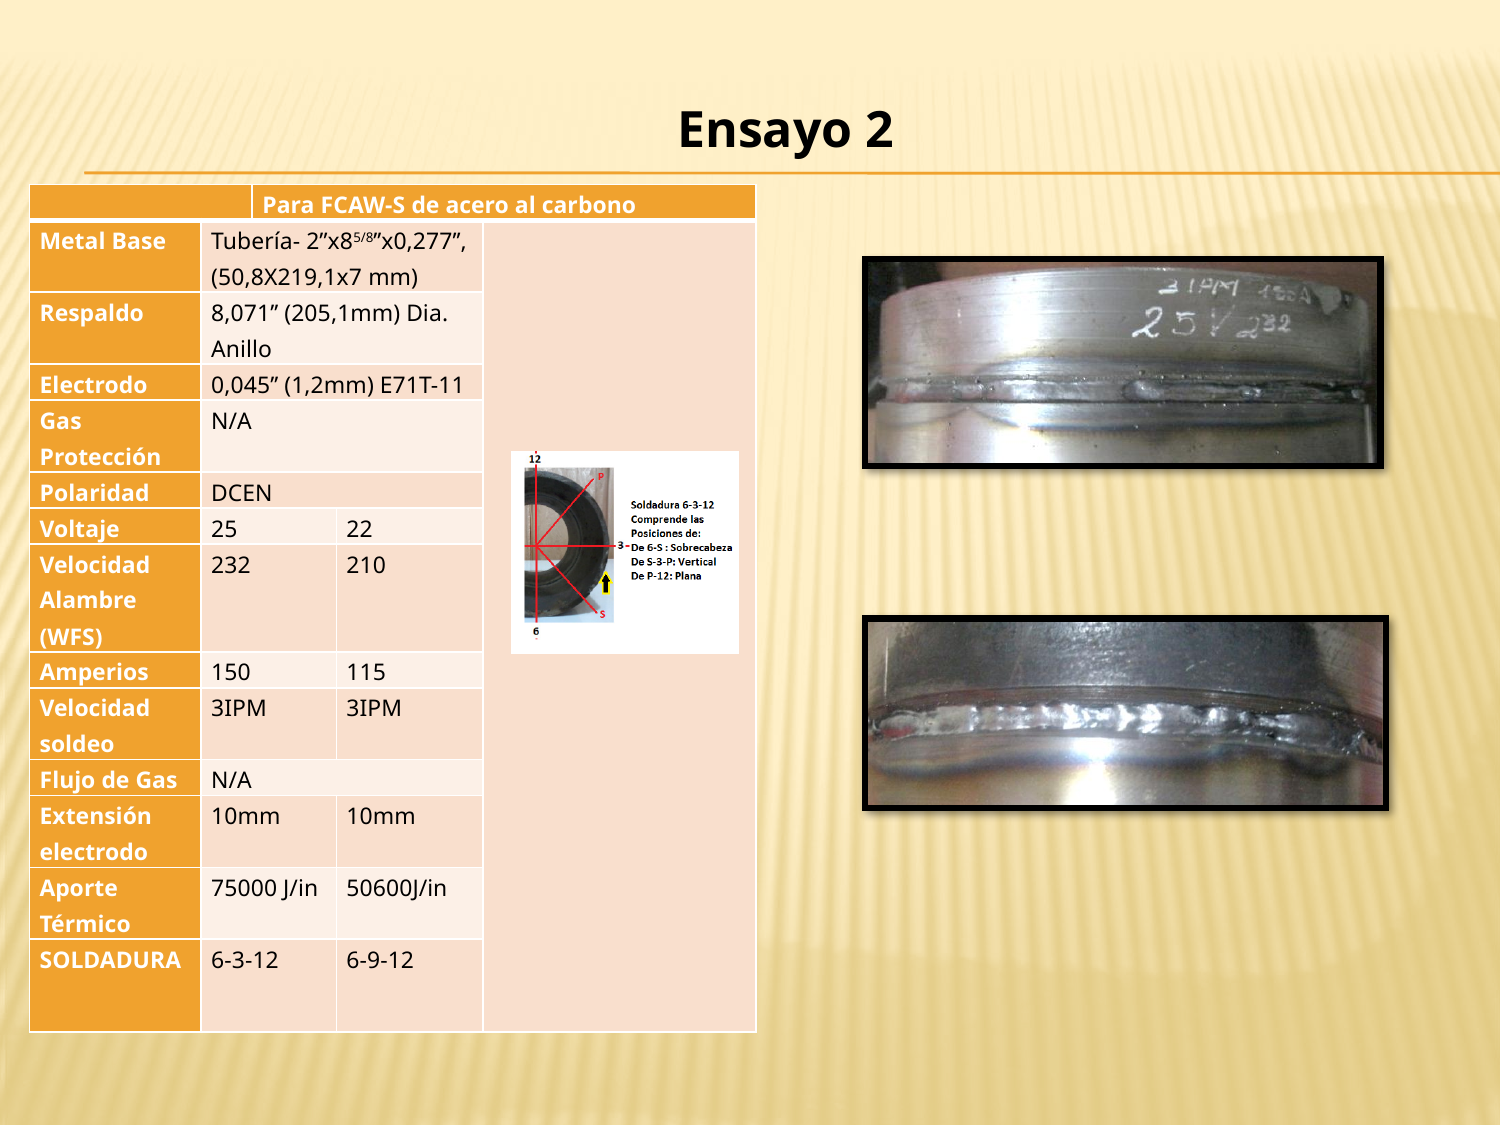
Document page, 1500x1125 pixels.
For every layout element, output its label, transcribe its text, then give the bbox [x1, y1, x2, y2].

table_cell Flujo de Gas [30, 760, 200, 795]
table_header [30, 185, 251, 218]
table_cell Amperios [30, 653, 200, 687]
table_cell 25 [202, 509, 336, 543]
table_cell DCEN [202, 473, 482, 507]
table_cell 10mm [337, 796, 482, 867]
picture [511, 450, 739, 654]
table_cell 75000 J/in [202, 868, 336, 938]
table_cell N/A [202, 401, 482, 471]
table_cell Respaldo [30, 293, 200, 363]
table_cell 10mm [202, 796, 336, 867]
table_cell 210 [337, 545, 482, 651]
table_cell 150 [202, 653, 336, 687]
table_cell 0,045’’ (1,2mm) E71T-11 [202, 365, 482, 399]
table_cell 50600J/in [337, 868, 482, 938]
table_cell 3IPM [337, 689, 482, 759]
table_cell Electrodo [30, 365, 200, 399]
table_cell Polaridad [30, 473, 200, 507]
table_cell Aporte Térmico [30, 868, 200, 938]
table_cell Metal Base [30, 223, 200, 291]
table_cell SOLDADURA [30, 940, 200, 1031]
table_cell N/A [202, 760, 482, 795]
text_box Ensayo 2 [662, 89, 923, 165]
table_cell [484, 223, 755, 1031]
table_cell Extensión electrodo [30, 796, 200, 867]
table_cell 3IPM [202, 689, 336, 759]
table_cell 115 [337, 653, 482, 687]
table_cell Velocidad soldeo [30, 689, 200, 759]
table_cell 232 [202, 545, 336, 651]
table_cell Voltaje [30, 509, 200, 543]
table_cell Velocidad Alambre (WFS) [30, 545, 200, 651]
table_cell Tubería- 2’’x85/8’’x0,277’’, (50,8X219,1x7 mm) [202, 223, 482, 291]
picture [867, 262, 1378, 464]
table_header Para FCAW-S de acero al carbono [253, 185, 755, 218]
table_cell 22 [337, 509, 482, 543]
table_cell Gas Protección [30, 401, 200, 471]
picture [867, 621, 1383, 806]
table_cell 6-3-12 [202, 940, 336, 1031]
table_cell 8,071’’ (205,1mm) Dia. Anillo [202, 293, 482, 363]
table_cell 6-9-12 [337, 940, 482, 1031]
